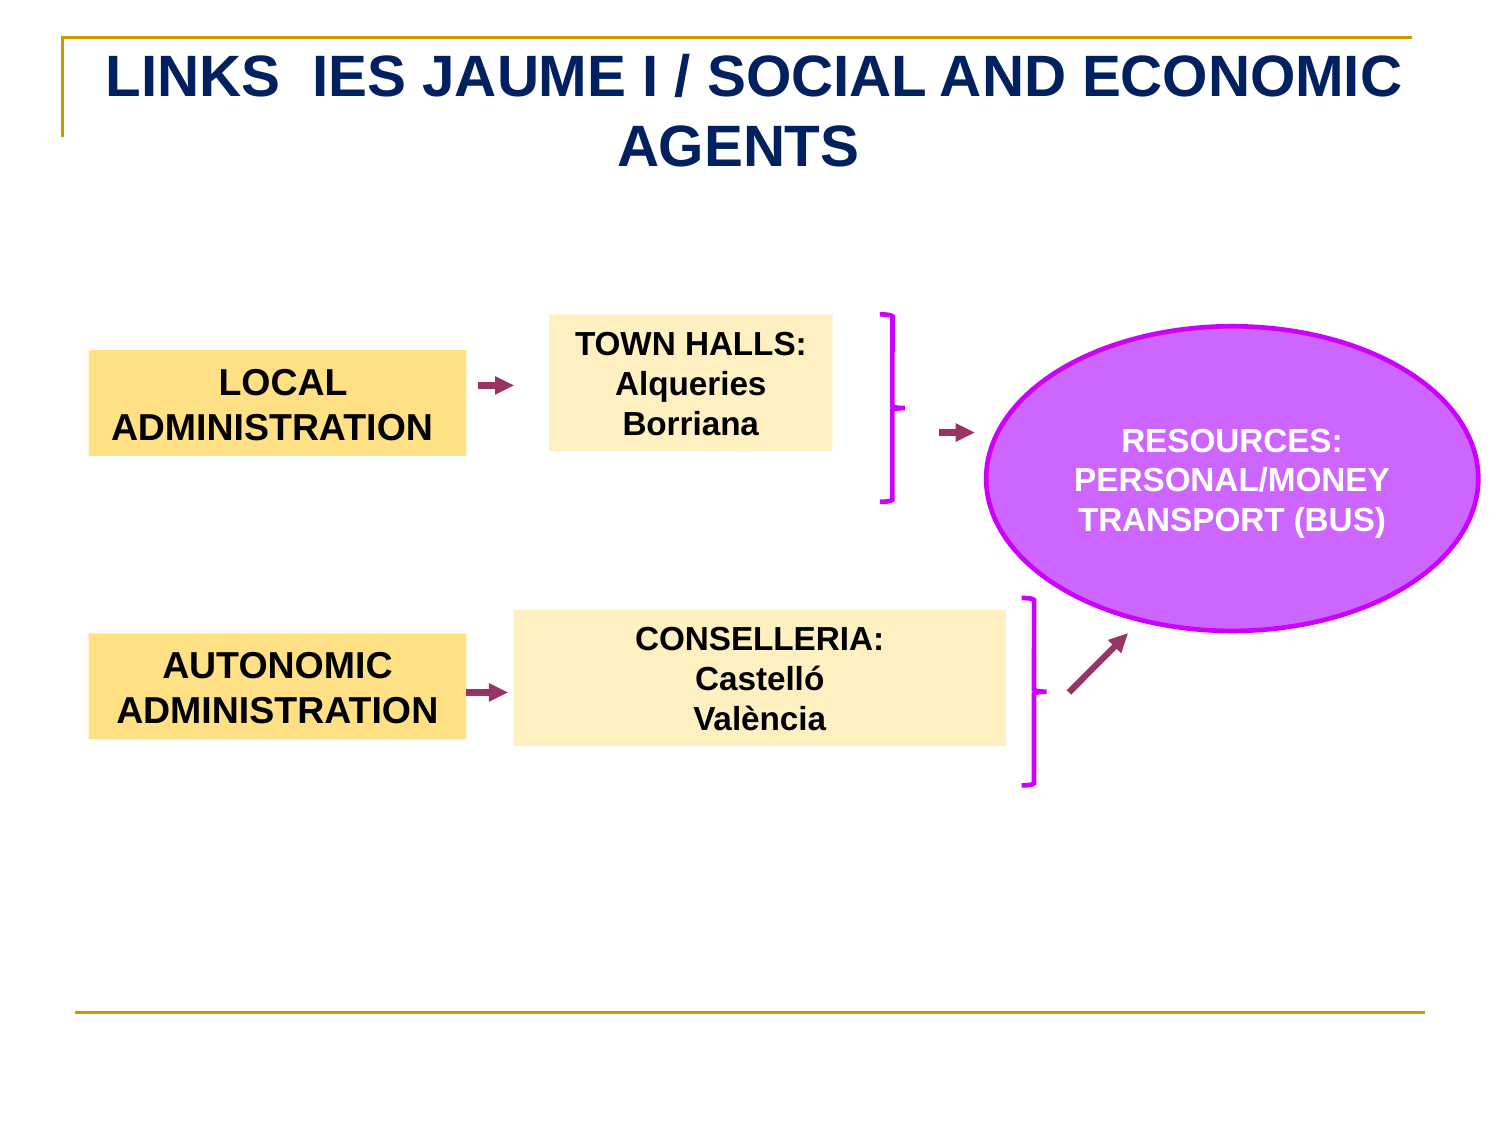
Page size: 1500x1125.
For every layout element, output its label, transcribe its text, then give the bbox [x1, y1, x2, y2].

text_box RESOURCES: PERSONAL/MONEY TRANSPORT (BUS) [986, 326, 1479, 631]
text_box [879, 314, 905, 502]
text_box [1068, 633, 1129, 693]
text_box AUTONOMIC ADMINISTRATION [88, 633, 467, 740]
text_box LINKS IES JAUME I / SOCIAL AND ECONOMIC AGENTS [37, 46, 1472, 256]
text_box CONSELLERIA: Castelló València [513, 609, 1006, 747]
text_box [1021, 597, 1047, 786]
text_box TOWN HALLS: Alqueries Borriana [549, 314, 833, 451]
text_box LOCAL ADMINISTRATION [88, 350, 467, 456]
